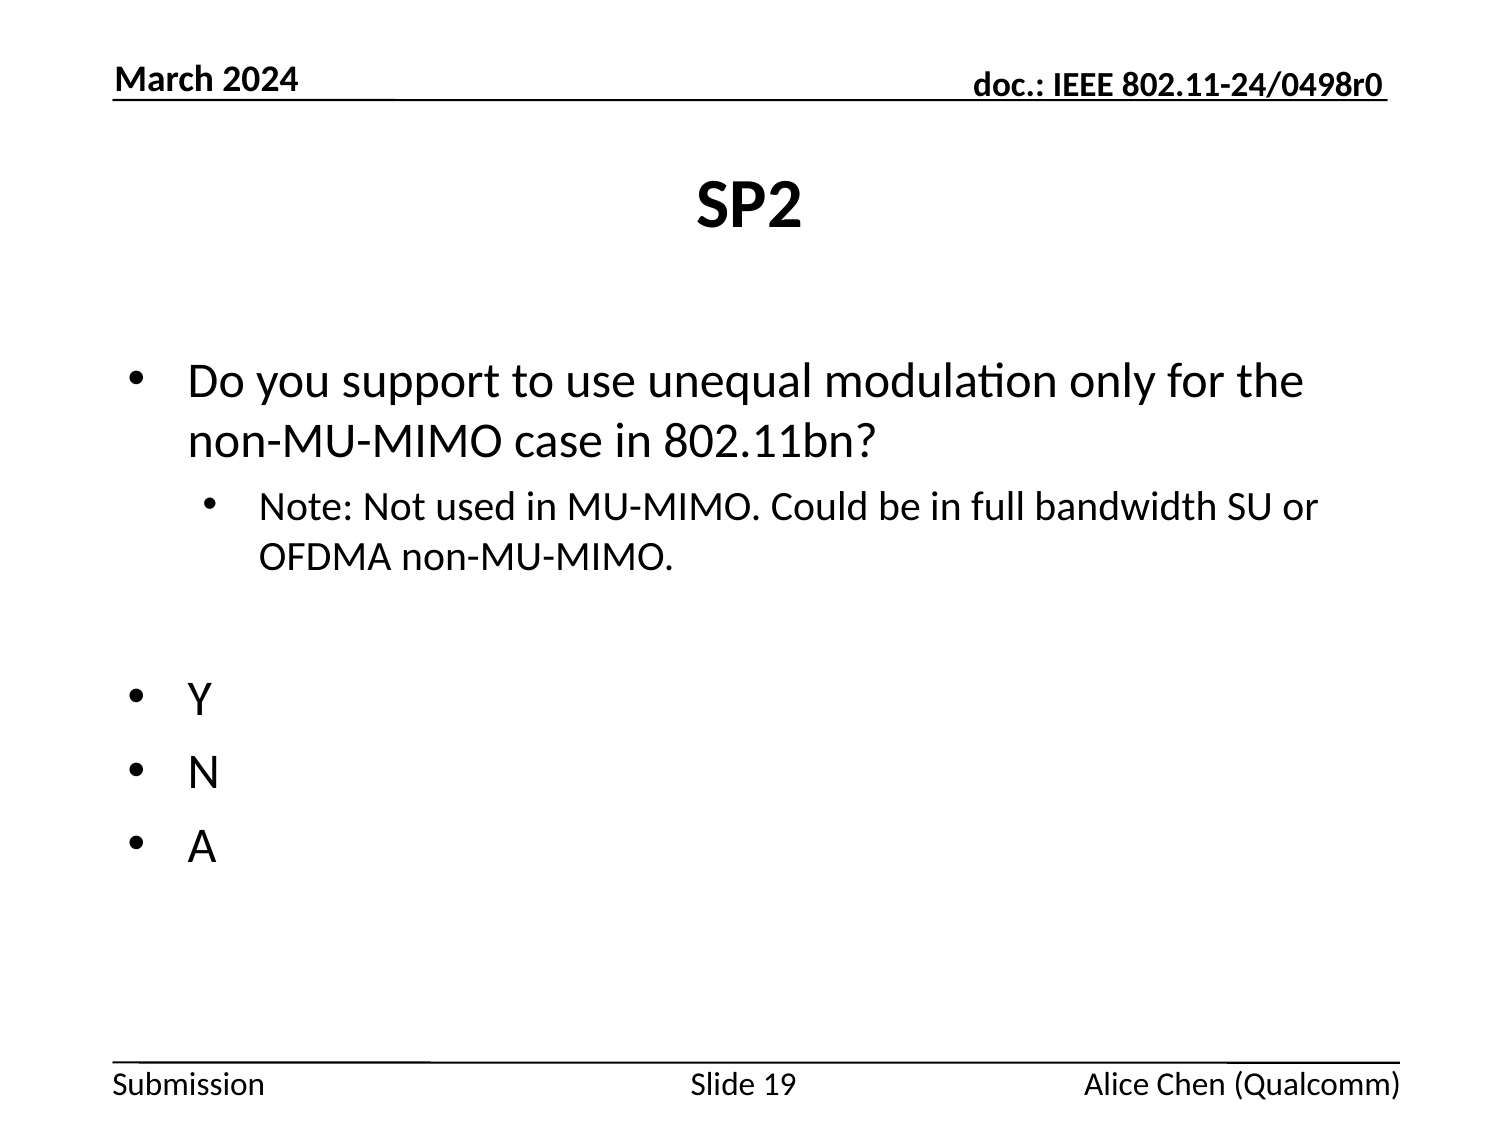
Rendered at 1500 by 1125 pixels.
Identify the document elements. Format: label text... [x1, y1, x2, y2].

title SP2 [112, 112, 1388, 288]
slide_number Slide 19 [687, 1061, 800, 1123]
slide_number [114, 54, 423, 100]
list Do you support to use unequal modulation only for the non-MU-MIMO case in 802.11bn? Note: Not used in MU-MIMO. Could be in full bandwidth SU or OFDMA non-MU-MIMO. Y N A [112, 339, 1388, 1015]
footer Alice Chen (Qualcomm) [878, 1061, 1402, 1101]
